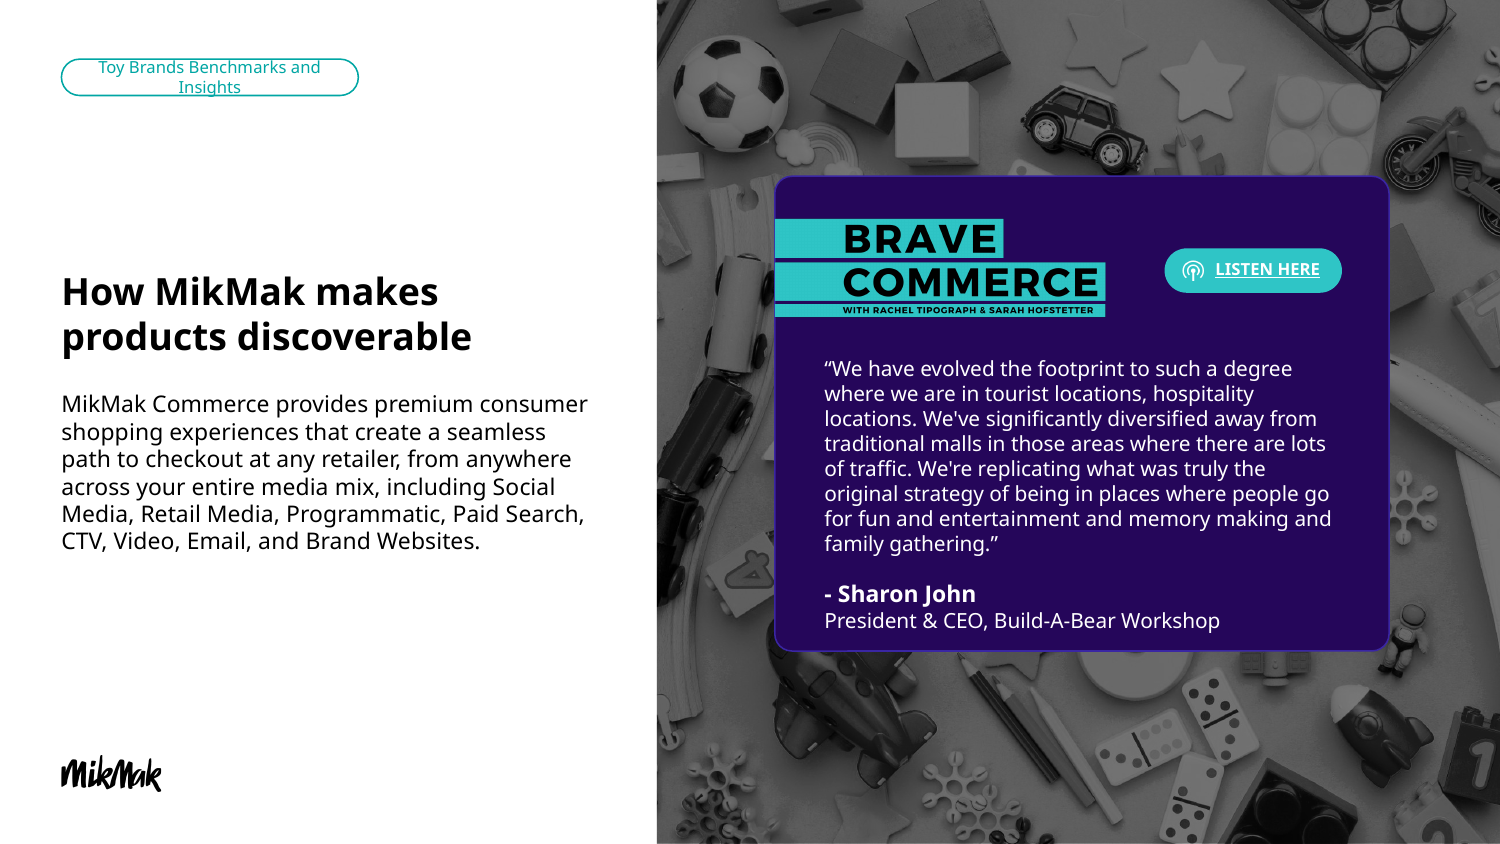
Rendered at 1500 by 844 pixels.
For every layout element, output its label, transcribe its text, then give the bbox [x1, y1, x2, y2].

text_box MikMak Commerce provides premium consumer shopping experiences that create a seamless path to checkout at any retailer, from anywhere across your entire media mix, including Social Media, Retail Media, Programmatic, Paid Search, CTV, Video, Email, and Brand Websites. [61, 374, 607, 581]
picture [61, 755, 162, 792]
text_box How MikMak makes products discoverable [61, 263, 607, 374]
text_box Toy Brands Benchmarks and Insights [61, 59, 359, 96]
picture [656, 0, 1500, 844]
